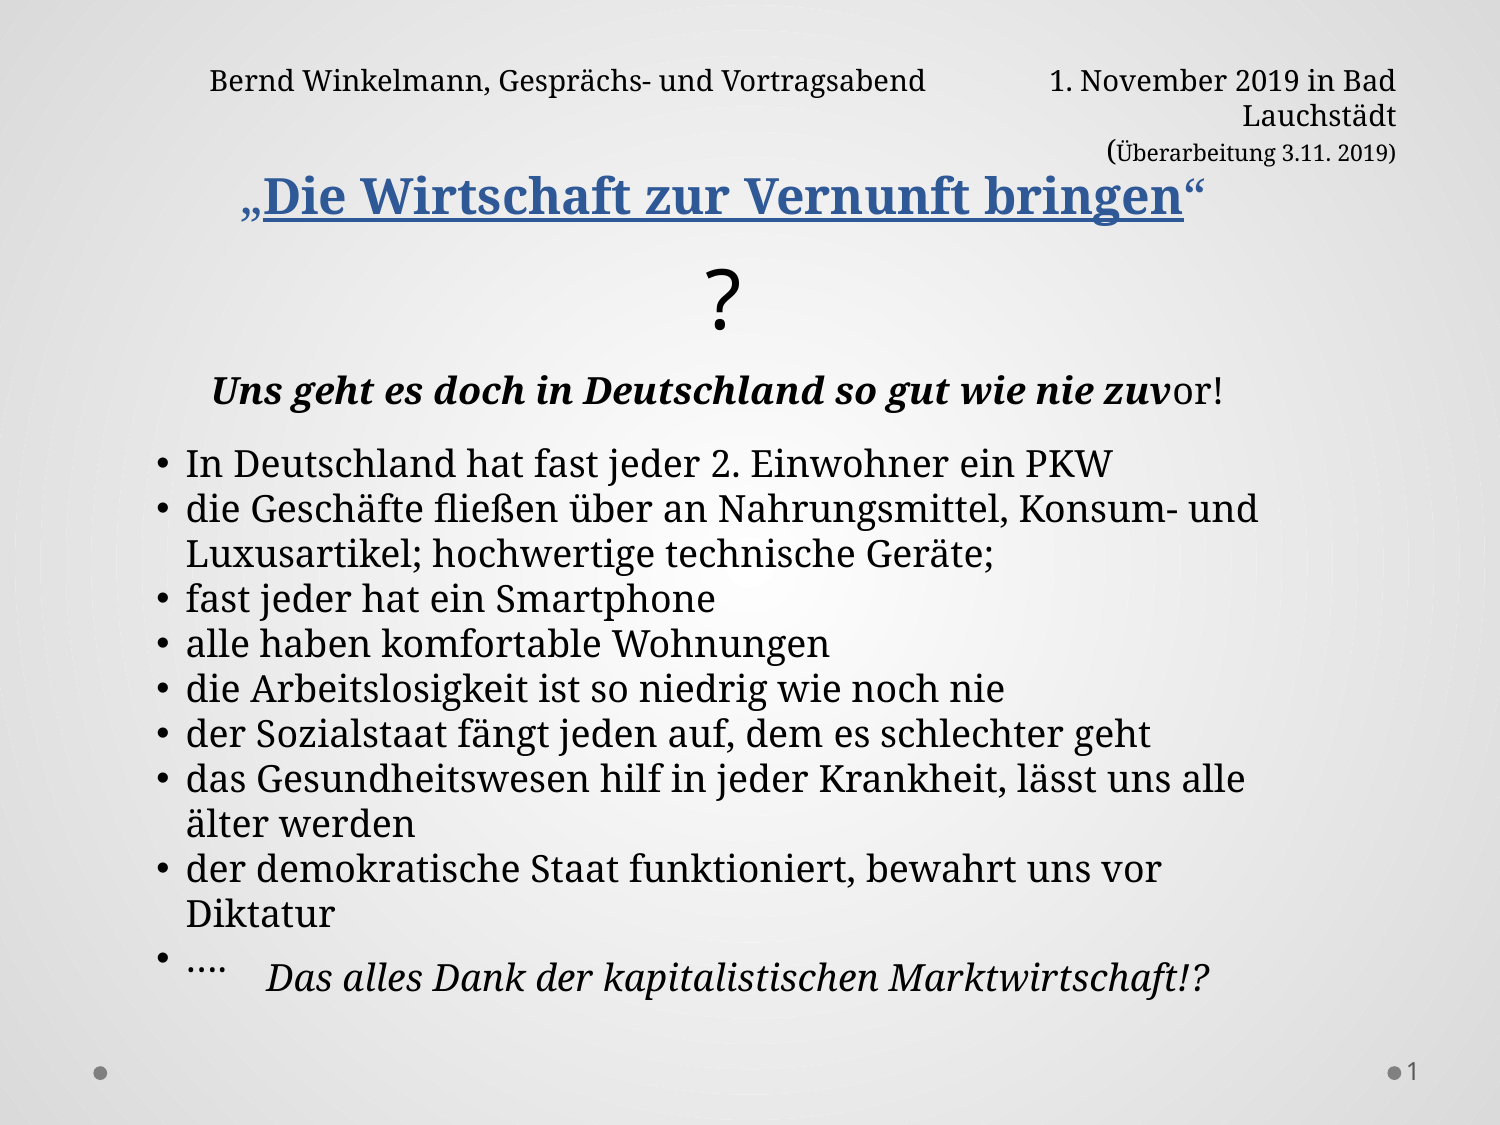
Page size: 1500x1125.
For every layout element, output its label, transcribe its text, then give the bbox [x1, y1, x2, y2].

text_box Das alles Dank der kapitalistischen Marktwirtschaft!? [200, 946, 1276, 1007]
text_box In Deutschland hat fast jeder 2. Einwohner ein PKW die Geschäfte fließen über an Nahrungsmittel, Konsum- und Luxusartikel; hochwertige technische Geräte; fast jeder hat ein Smartphone alle haben komfortable Wohnungen die Arbeitslosigkeit ist so niedrig wie noch nie der Sozialstaat fängt jeden auf, dem es schlechter geht das Gesundheitswesen hilf in jeder Krankheit, lässt uns alle älter werden der demokratische Staat funktioniert, bewahrt uns vor Diktatur …. [141, 432, 1335, 988]
text_box Uns geht es doch in Deutschland so gut wie nie zuvor! [159, 359, 1276, 420]
text_box Bernd Winkelmann, Gesprächs- und Vortragsabend 1. November 2019 in Bad Lauchstädt (Überarbeitung 3.11. 2019) [64, 54, 1412, 175]
text_box ? [634, 238, 813, 354]
title „Die Wirtschaft zur Vernunft bringen“ [86, 175, 1361, 232]
slide_number 1 [1401, 1042, 1494, 1103]
